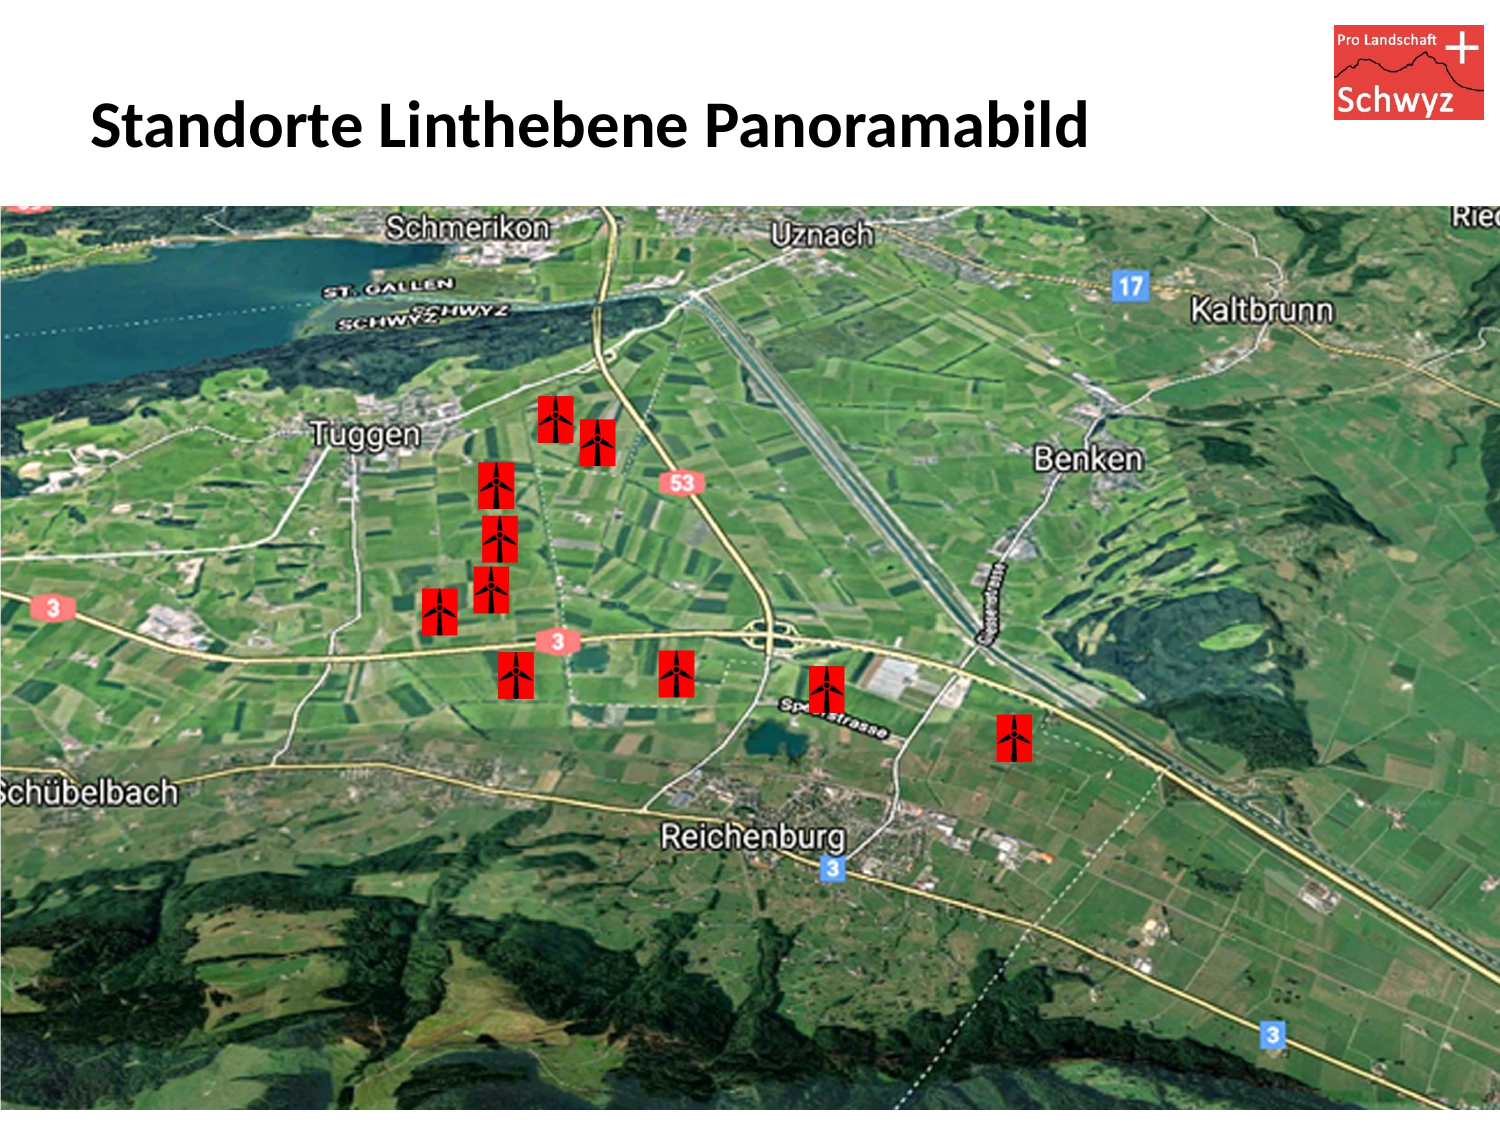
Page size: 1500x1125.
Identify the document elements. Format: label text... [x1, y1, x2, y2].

picture [0, 206, 1500, 1111]
picture [1334, 25, 1484, 120]
title Standorte Linthebene Panoramabild [75, 45, 1270, 197]
